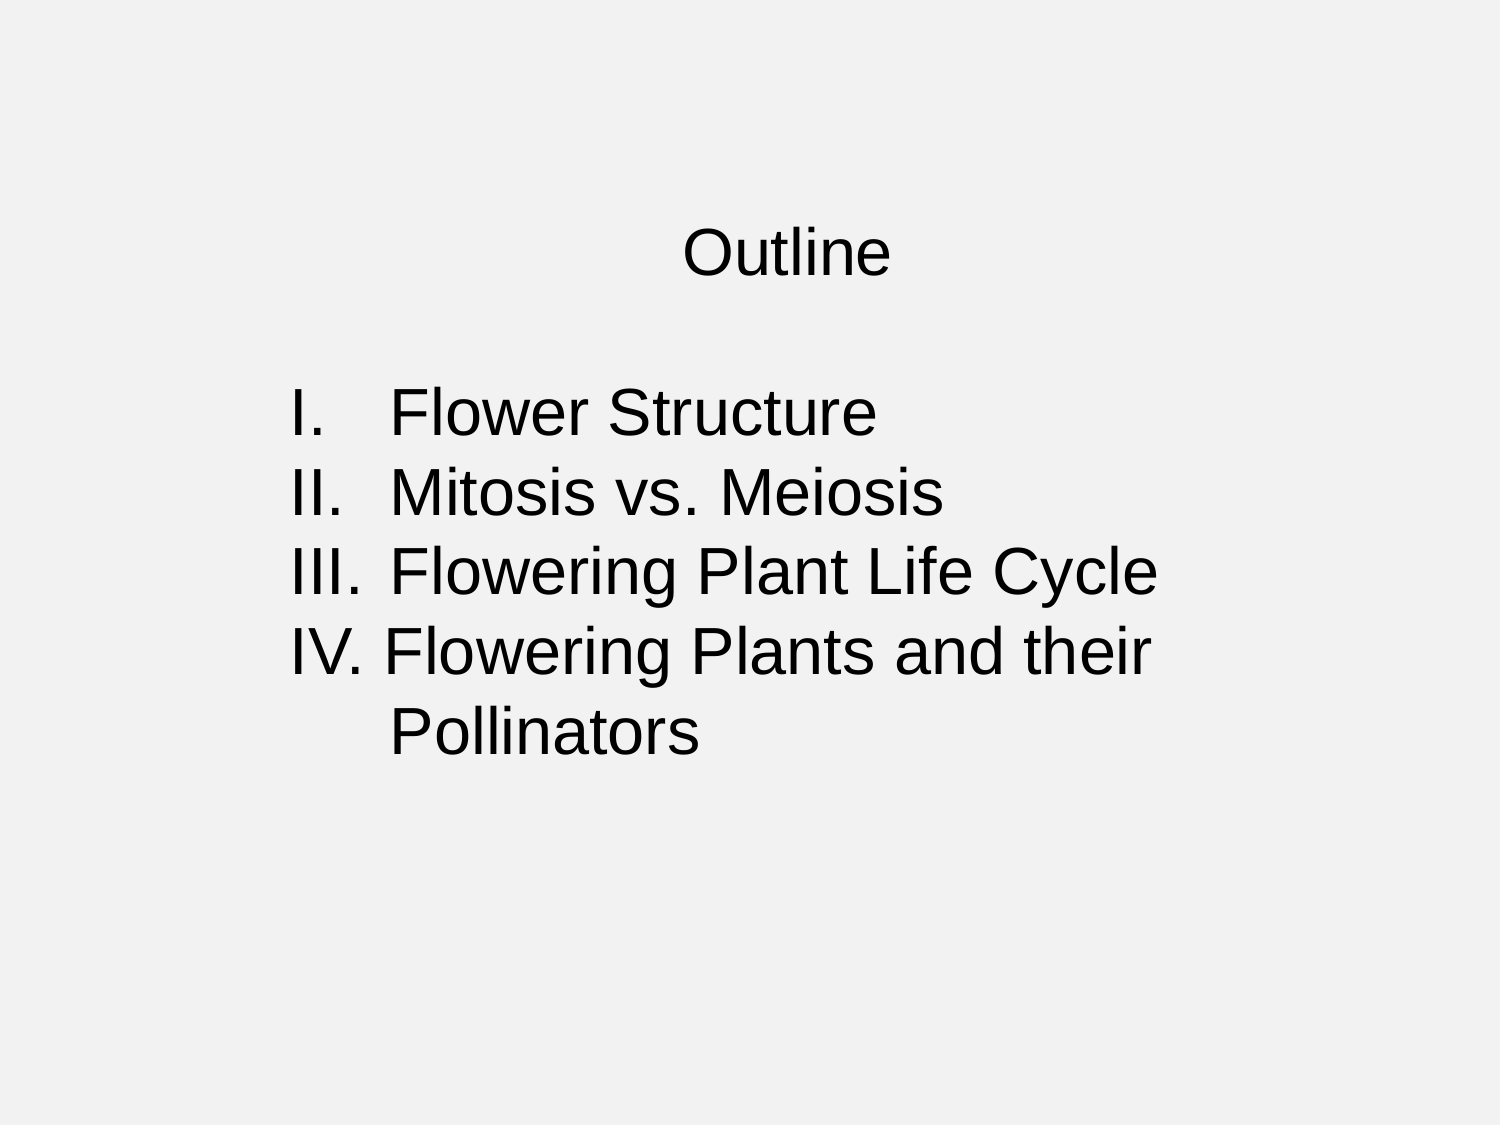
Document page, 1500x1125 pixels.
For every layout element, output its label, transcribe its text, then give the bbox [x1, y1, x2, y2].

text_box Outline Flower Structure Mitosis vs. Meiosis Flowering Plant Life Cycle IV. Flowering Plants and their Pollinators [275, 200, 1300, 776]
